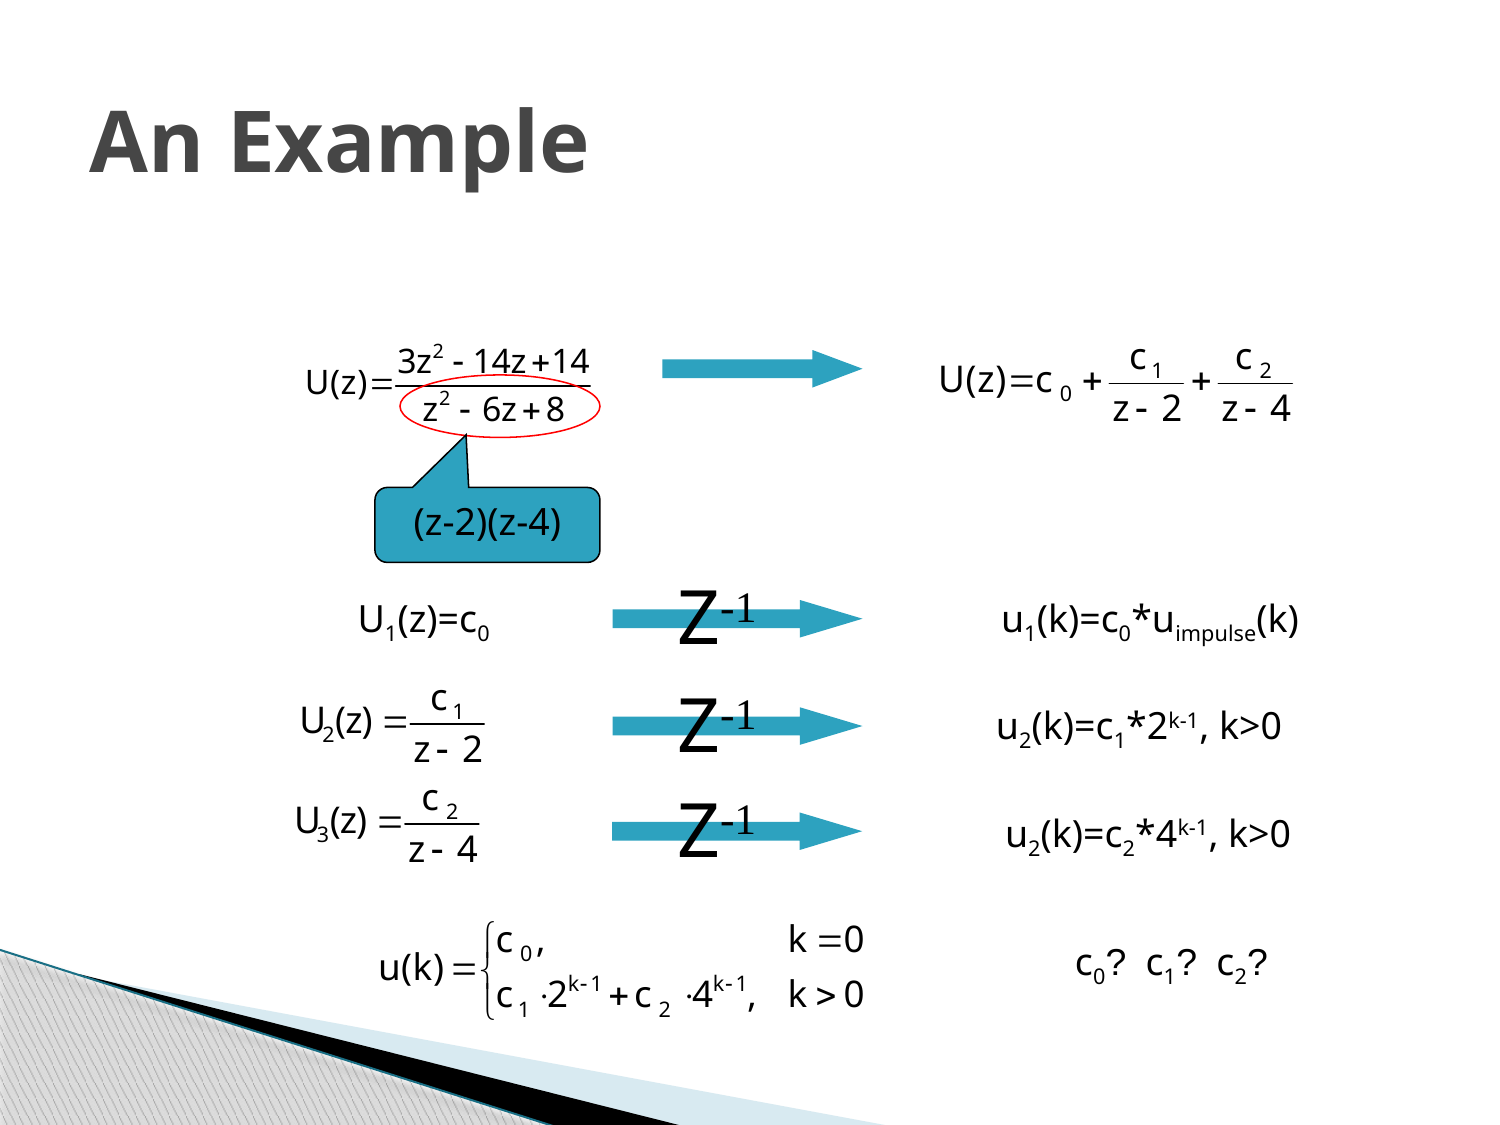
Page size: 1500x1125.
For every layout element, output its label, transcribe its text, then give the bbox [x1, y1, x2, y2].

text_box Z-1 [662, 787, 838, 880]
text_box u2(k)=c2*4k-1, k>0 [990, 802, 1307, 869]
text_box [337, 562, 1326, 668]
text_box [302, 335, 599, 429]
title An Example [75, 45, 1425, 233]
text_box c0? c1? c2? [1060, 930, 1283, 997]
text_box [291, 774, 488, 871]
text_box [612, 821, 662, 841]
text_box [838, 823, 863, 839]
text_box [662, 334, 1301, 430]
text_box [296, 669, 1304, 776]
text_box (z-2)(z-4) [374, 440, 600, 562]
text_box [374, 912, 869, 1030]
